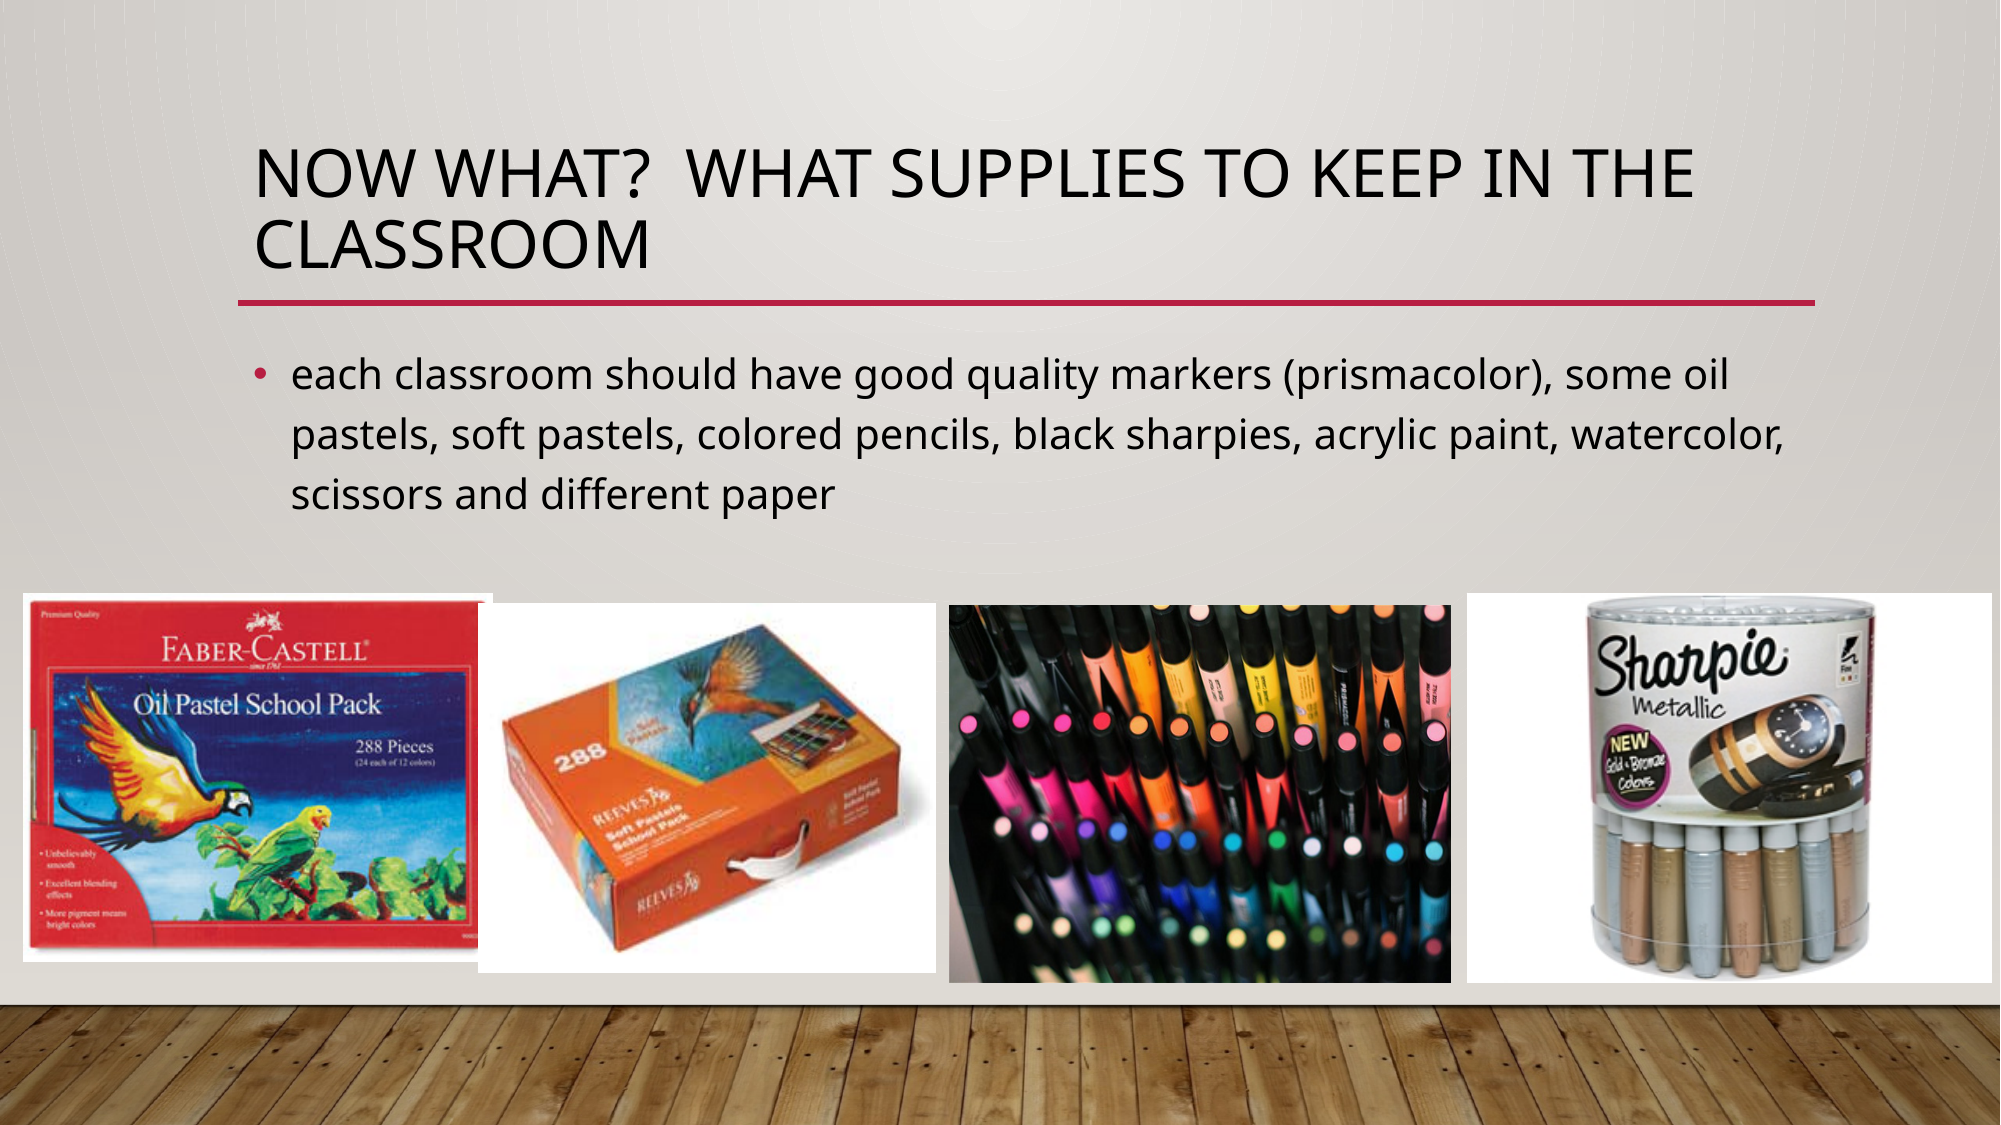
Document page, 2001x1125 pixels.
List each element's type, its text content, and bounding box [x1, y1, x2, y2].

picture [948, 604, 1451, 984]
title Now what? What supplies to keep in the classroom [238, 131, 1814, 305]
picture [1467, 593, 1993, 984]
picture [23, 592, 936, 973]
list each classroom should have good quality markers (prismacolor), some oil pastels, soft pastels, colored pencils, black sharpies, acrylic paint, watercolor, scissors and different paper [238, 330, 1814, 897]
picture [0, 1005, 2000, 1125]
